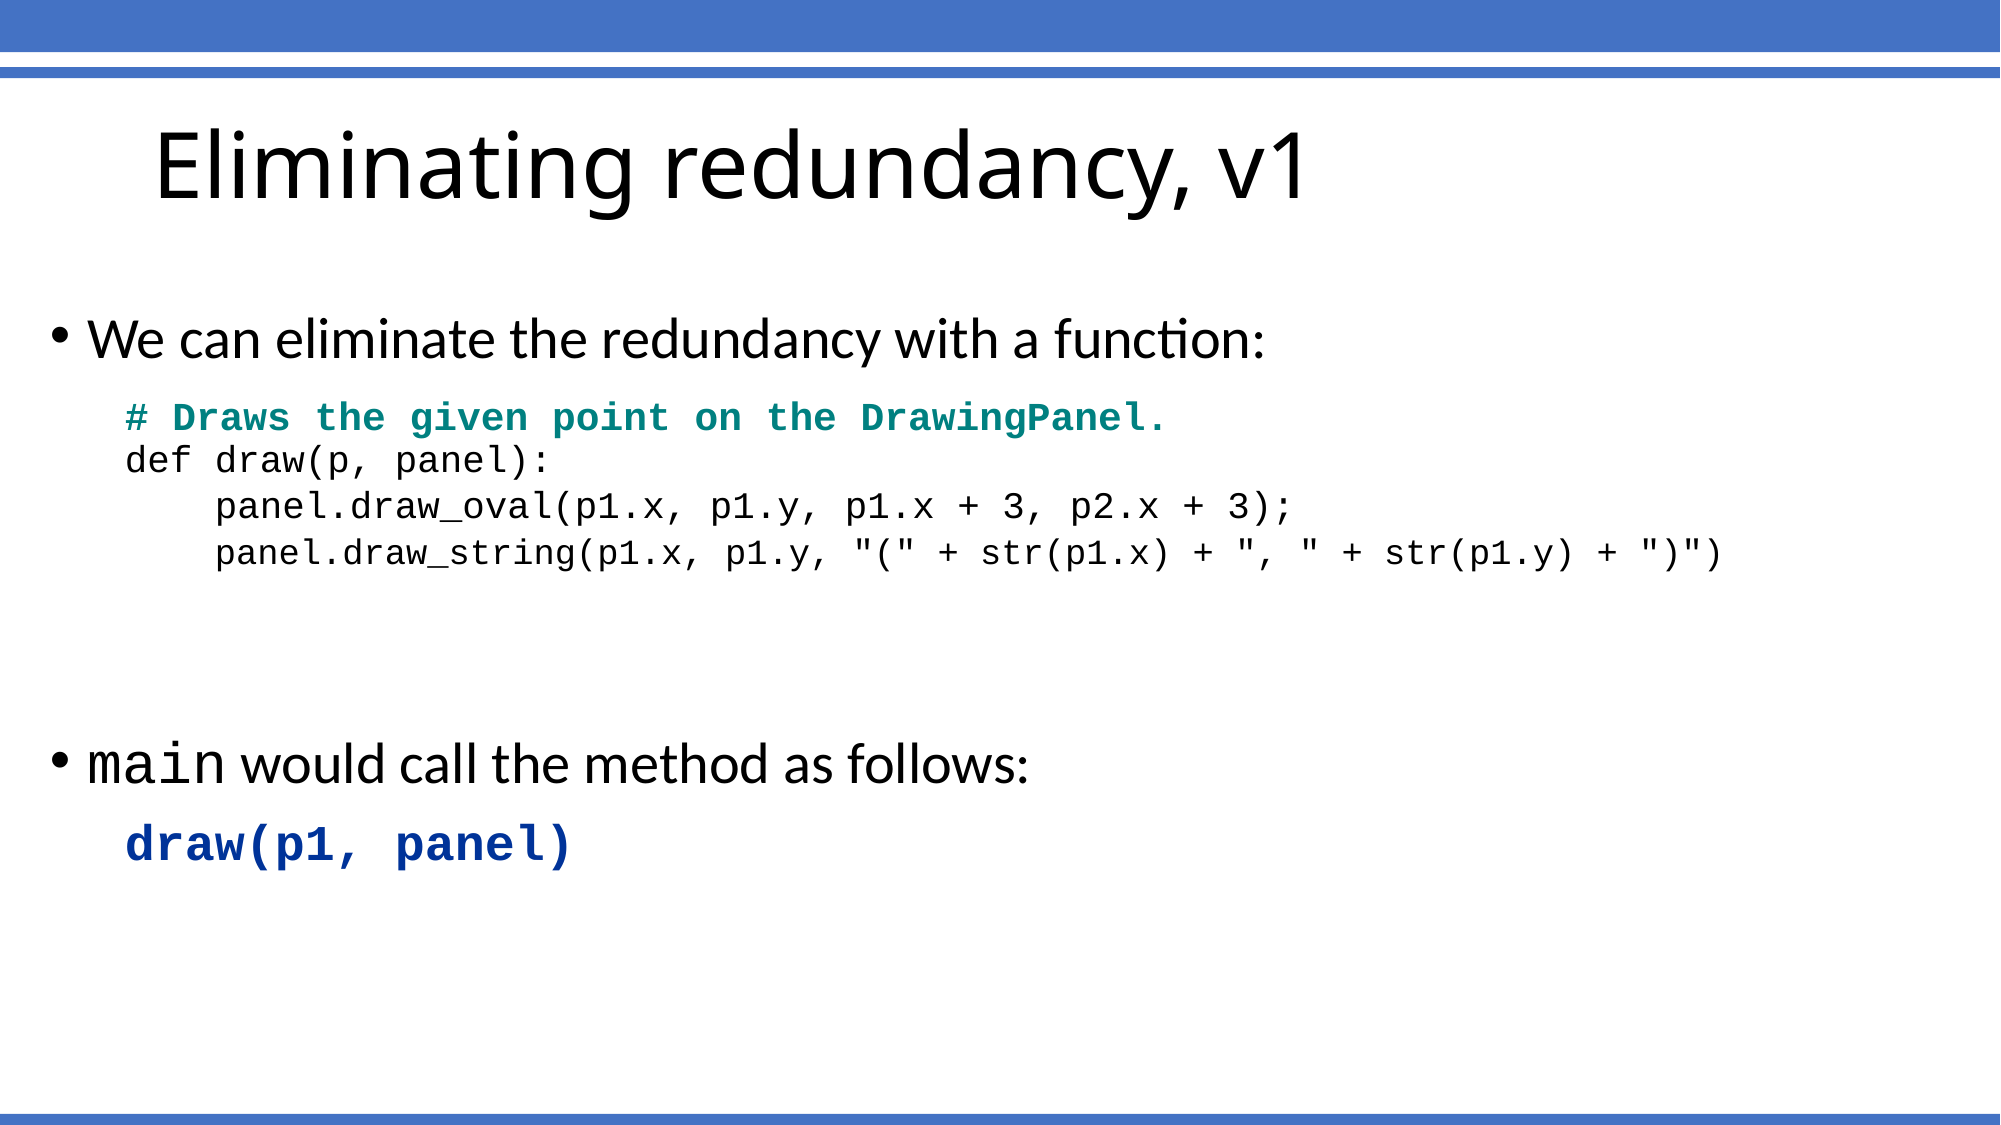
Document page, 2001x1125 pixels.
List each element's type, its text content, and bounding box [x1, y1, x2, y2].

list We can eliminate the redundancy with a function: # Draws the given point on the DrawingPanel. def draw(p, panel): panel.draw_oval(p1.x, p1.y, p1.x + 3, p2.x + 3); panel.draw_string(p1.x, p1.y, "(" + str(p1.x) + ", " + str(p1.y) + ")") main would call the method as follows: draw(p1, panel) [34, 306, 2000, 1020]
title Eliminating redundancy, v1 [137, 59, 1863, 278]
